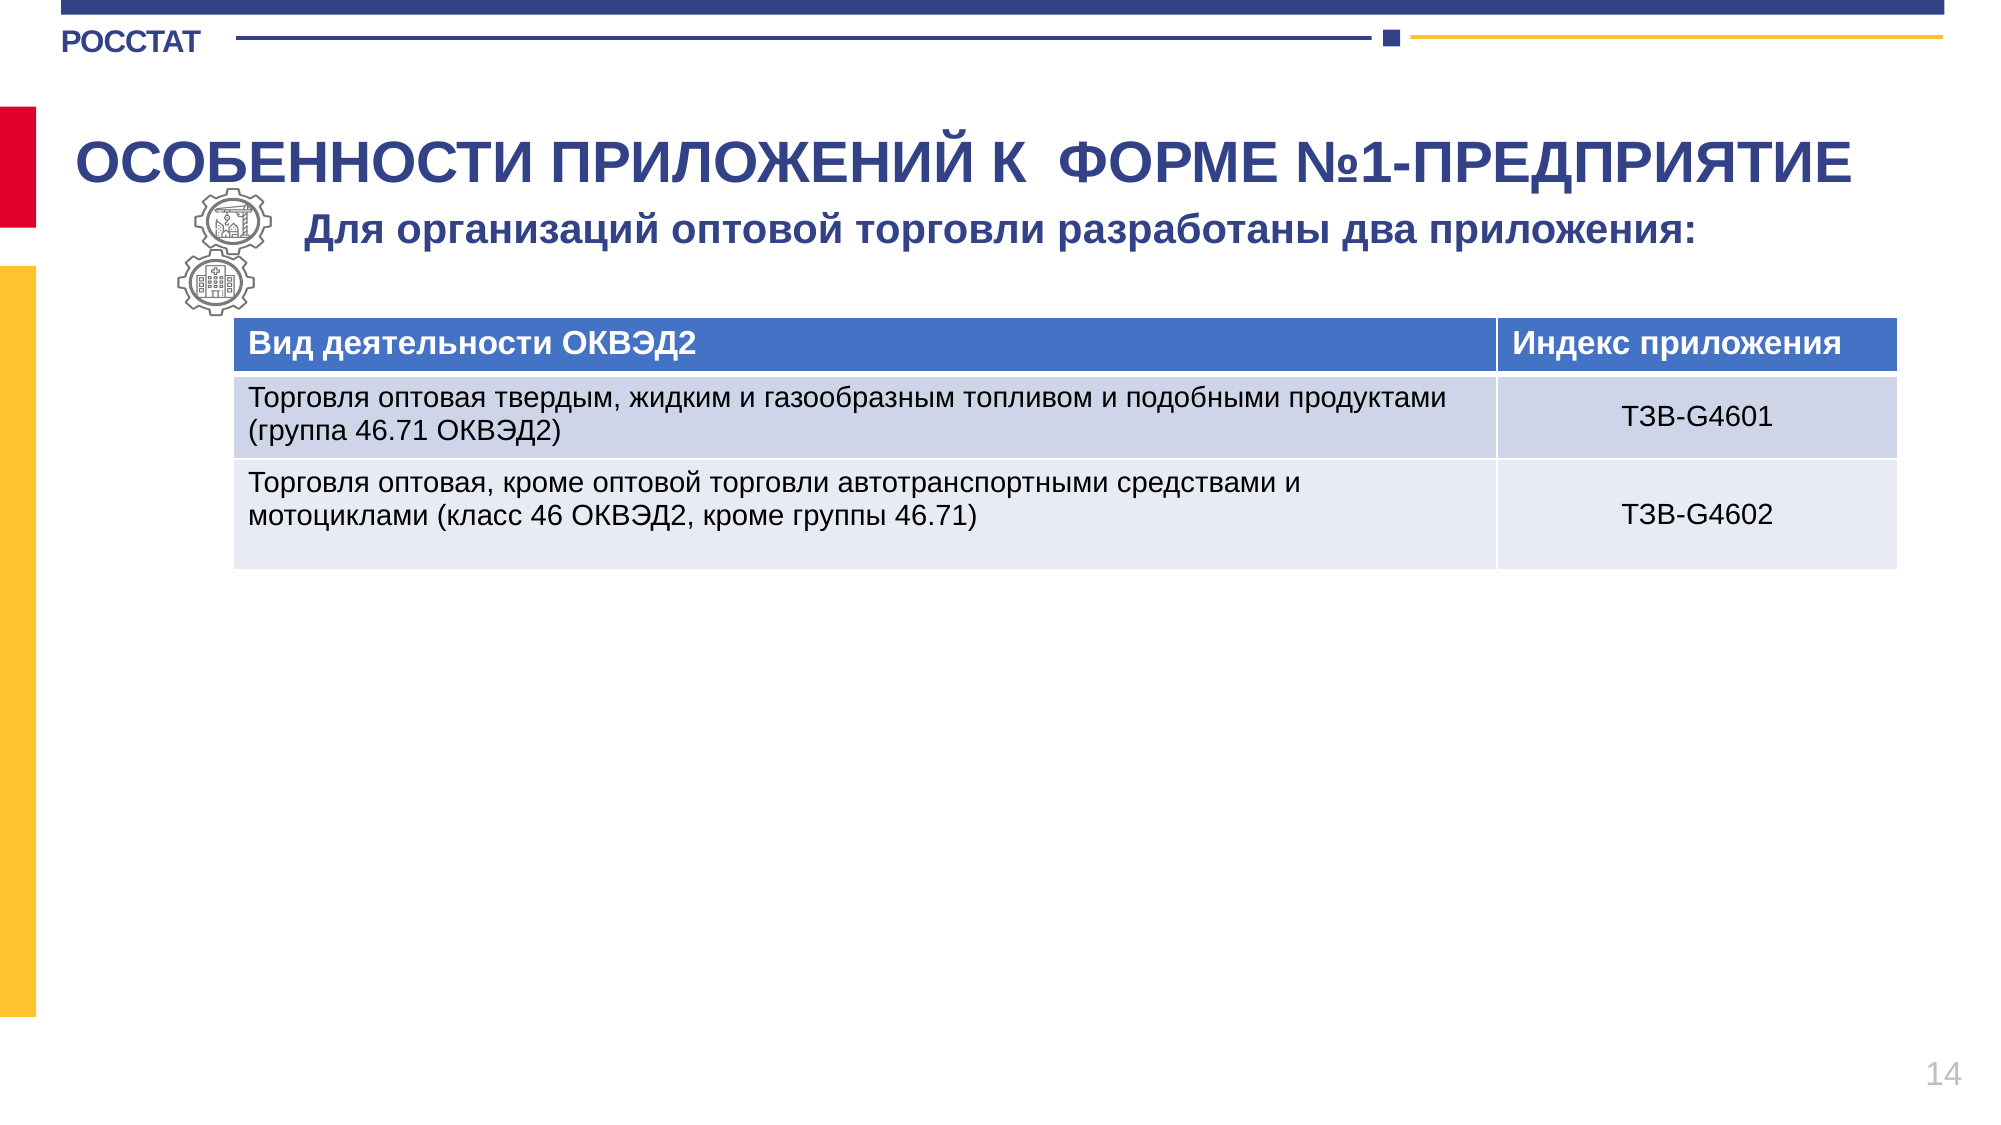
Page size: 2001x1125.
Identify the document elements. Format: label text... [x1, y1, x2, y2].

list ОСОБЕННОСТИ ПРИЛОЖЕНИЙ К ФОРМЕ №1-ПРЕДПРИЯТИЕ [60, 116, 1949, 209]
table_header Вид деятельности ОКВЭД2 [234, 318, 1496, 371]
table_cell Торговля оптовая твердым, жидким и газообразным топливом и подобными продуктами (группа 46.71 ОКВЭД2) [234, 377, 1496, 458]
table_cell ТЗВ-G4601 [1498, 377, 1897, 458]
slide_number 14 [1527, 1042, 1978, 1103]
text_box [236, 29, 1943, 116]
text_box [175, 186, 274, 318]
table_cell ТЗВ-G4602 [1498, 460, 1897, 569]
table_header Индекс приложения [1498, 318, 1897, 371]
table_cell Торговля оптовая, кроме оптовой торговли автотранспортными средствами и мотоциклами (класс 46 ОКВЭД2, кроме группы 46.71) [234, 460, 1496, 569]
text_box Для организаций оптовой торговли разработаны два приложения: [289, 194, 1844, 260]
